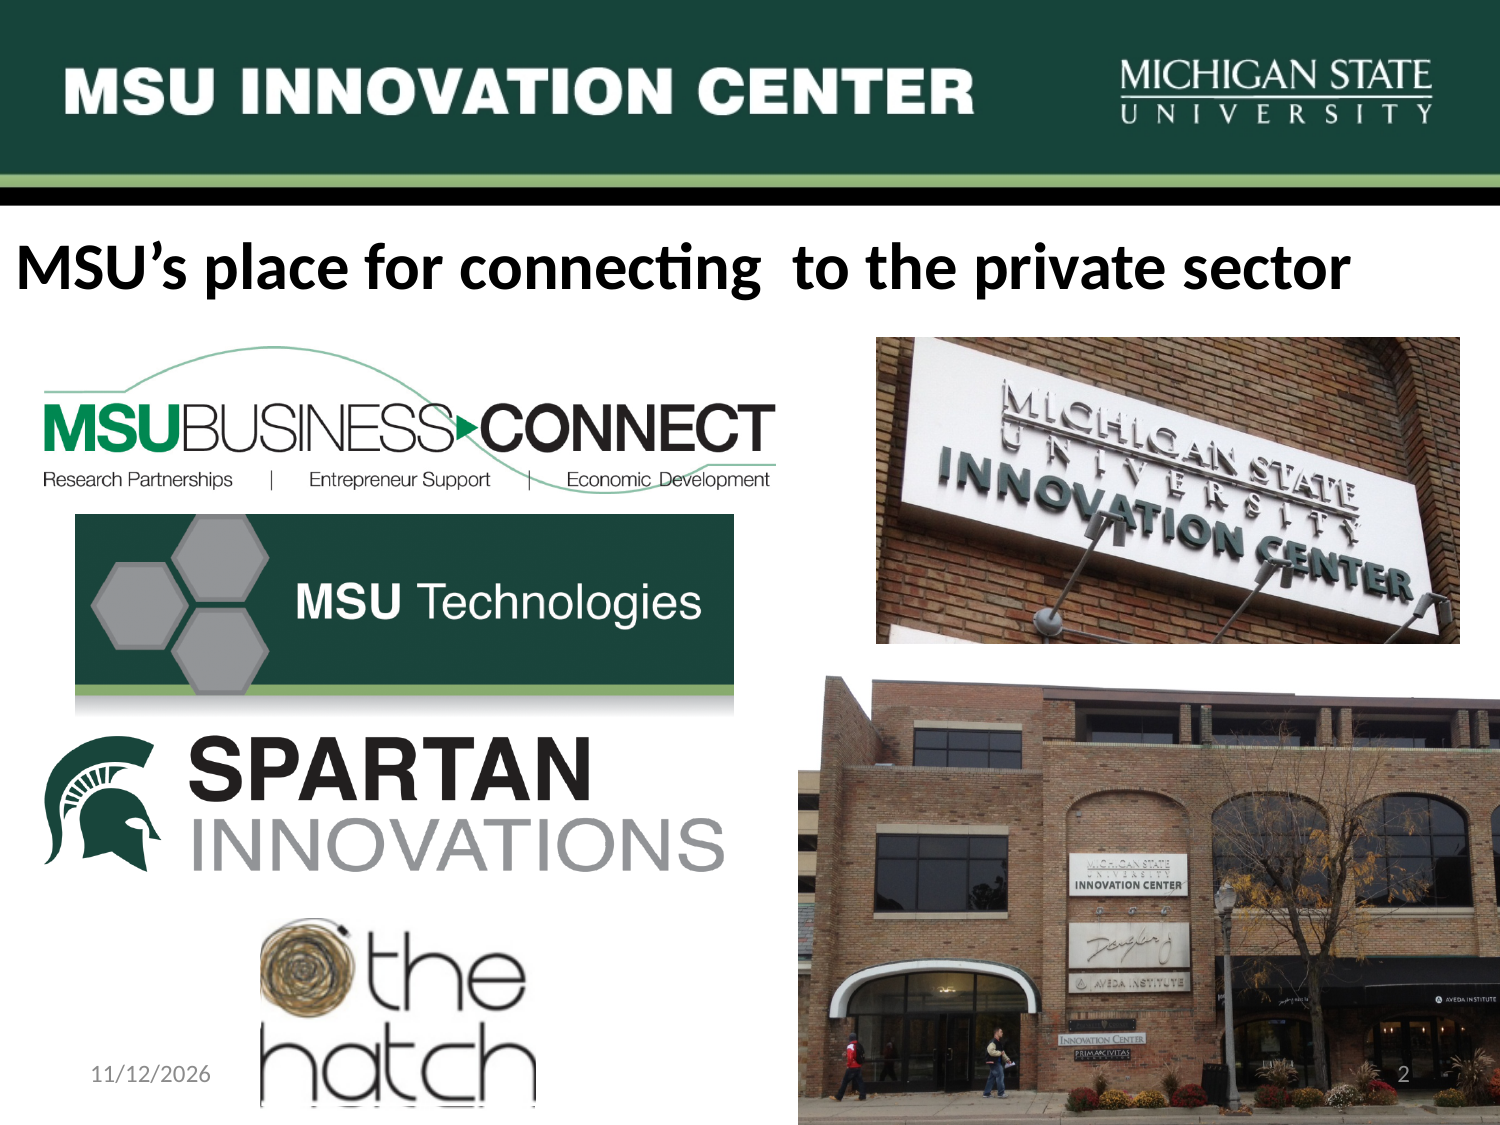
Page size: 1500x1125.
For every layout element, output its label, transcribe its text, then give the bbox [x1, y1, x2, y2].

picture [260, 918, 537, 1112]
picture [0, 0, 1500, 207]
picture [43, 732, 776, 876]
picture [798, 337, 1500, 1125]
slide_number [75, 1042, 254, 1103]
picture [43, 345, 776, 494]
title MSU’s place for connecting to the private sector [0, 187, 1376, 338]
picture [74, 513, 734, 718]
